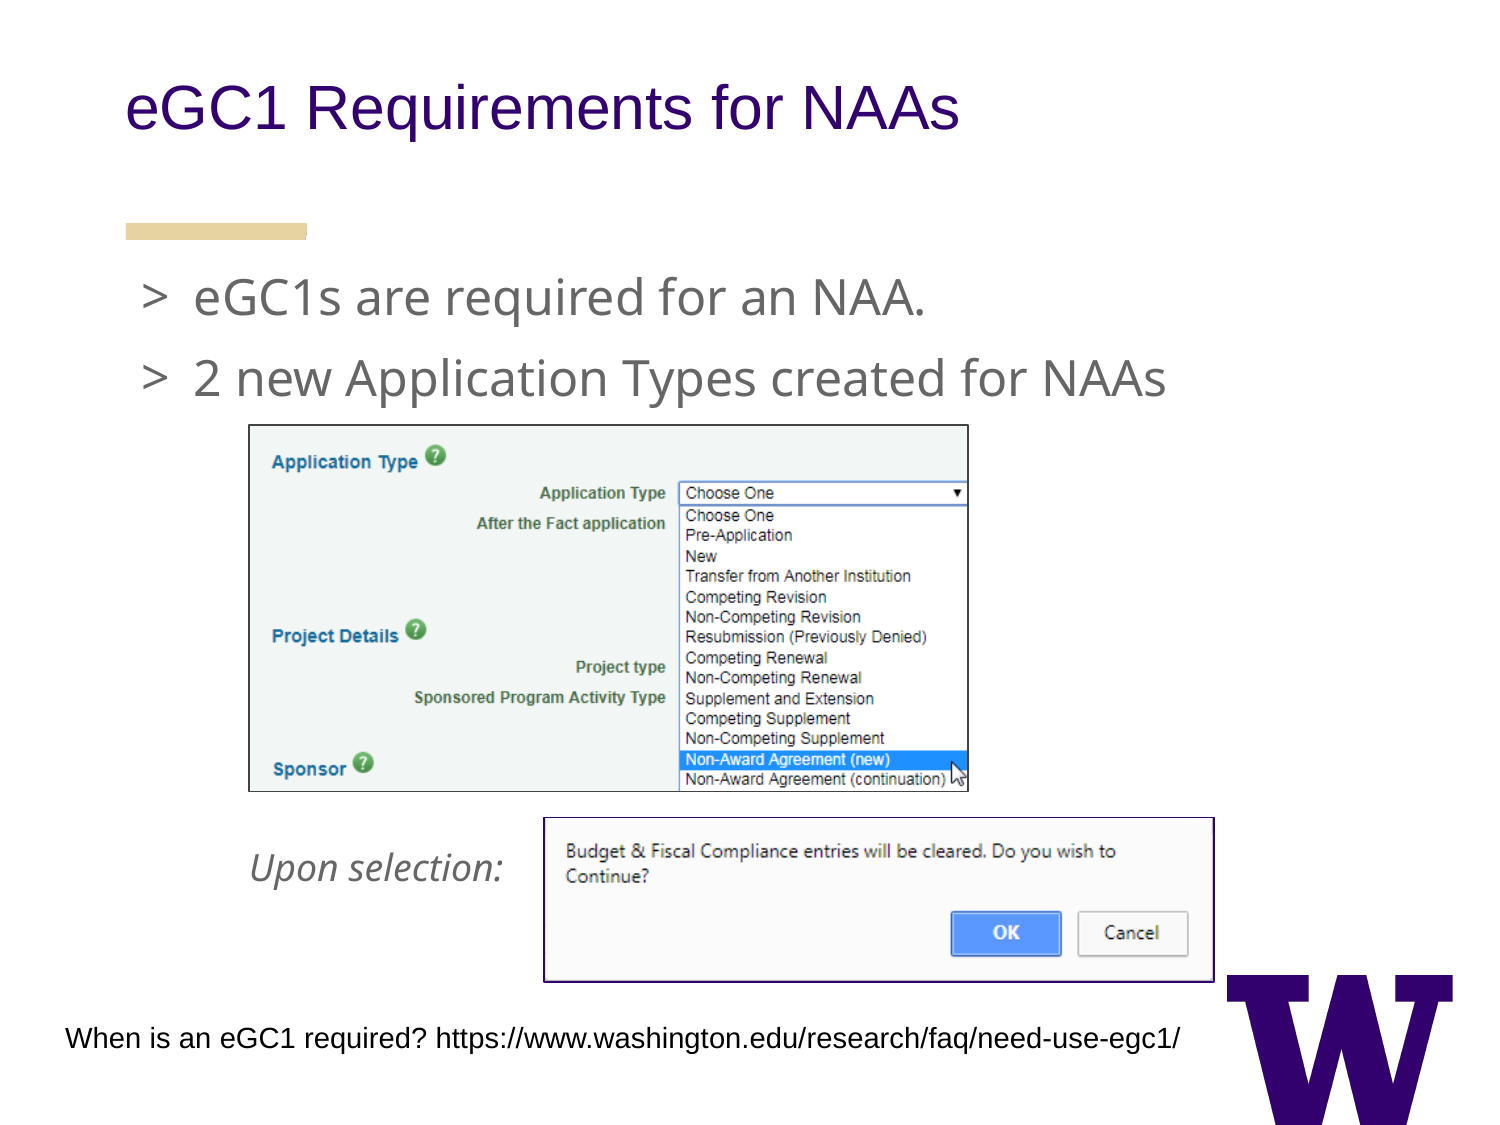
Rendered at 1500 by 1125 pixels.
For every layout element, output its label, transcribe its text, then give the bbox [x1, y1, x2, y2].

picture [249, 425, 968, 791]
list eGC1s are required for an NAA. 2 new Application Types created for NAAs Upon selection: [104, 250, 1459, 1029]
picture [544, 818, 1214, 982]
list eGC1 Requirements for NAAs [110, 60, 1453, 224]
picture [1227, 1029, 1453, 1125]
picture [125, 224, 307, 240]
text_box When is an eGC1 required? https://www.washington.edu/research/faq/need-use-egc1/ [50, 971, 1201, 1102]
